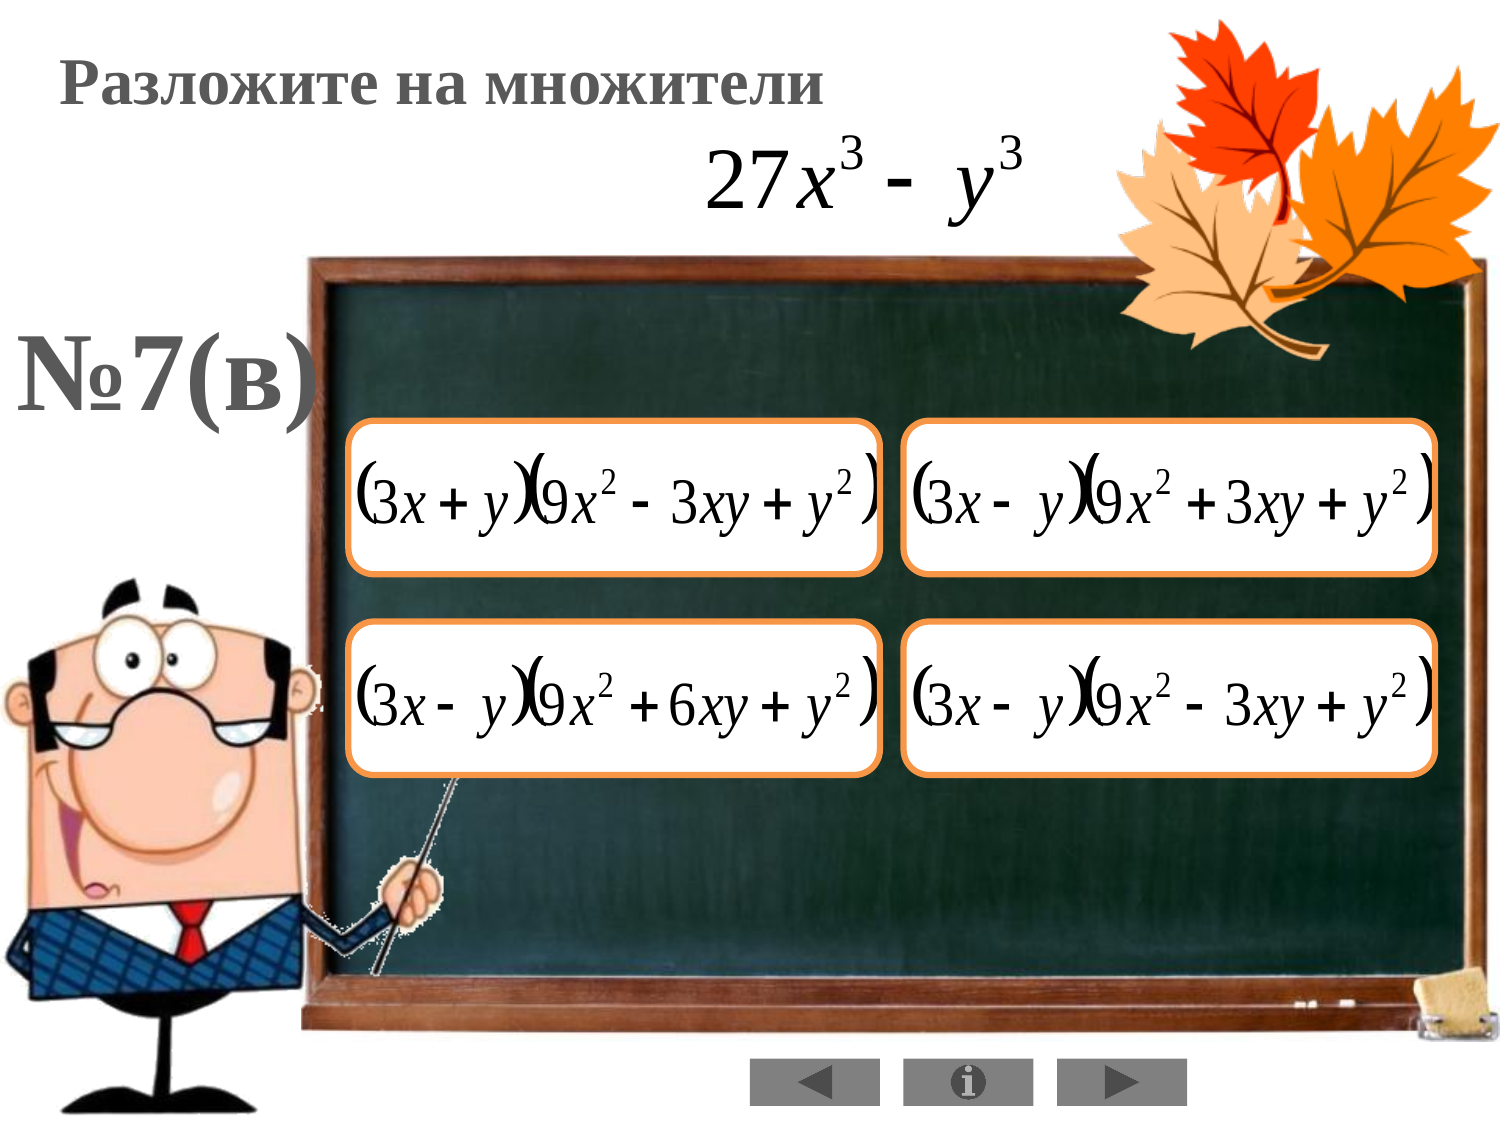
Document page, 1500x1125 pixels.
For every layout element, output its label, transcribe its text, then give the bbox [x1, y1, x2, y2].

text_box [903, 621, 1436, 776]
text_box [901, 1056, 1036, 1108]
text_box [348, 621, 881, 776]
text_box №7(в) [1, 290, 295, 441]
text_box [348, 420, 881, 575]
text_box Разложите на множители [44, 30, 842, 126]
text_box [903, 420, 1436, 575]
picture [0, 18, 1500, 1125]
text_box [690, 113, 1040, 246]
text_box [1055, 1056, 1189, 1108]
text_box [748, 1056, 882, 1108]
